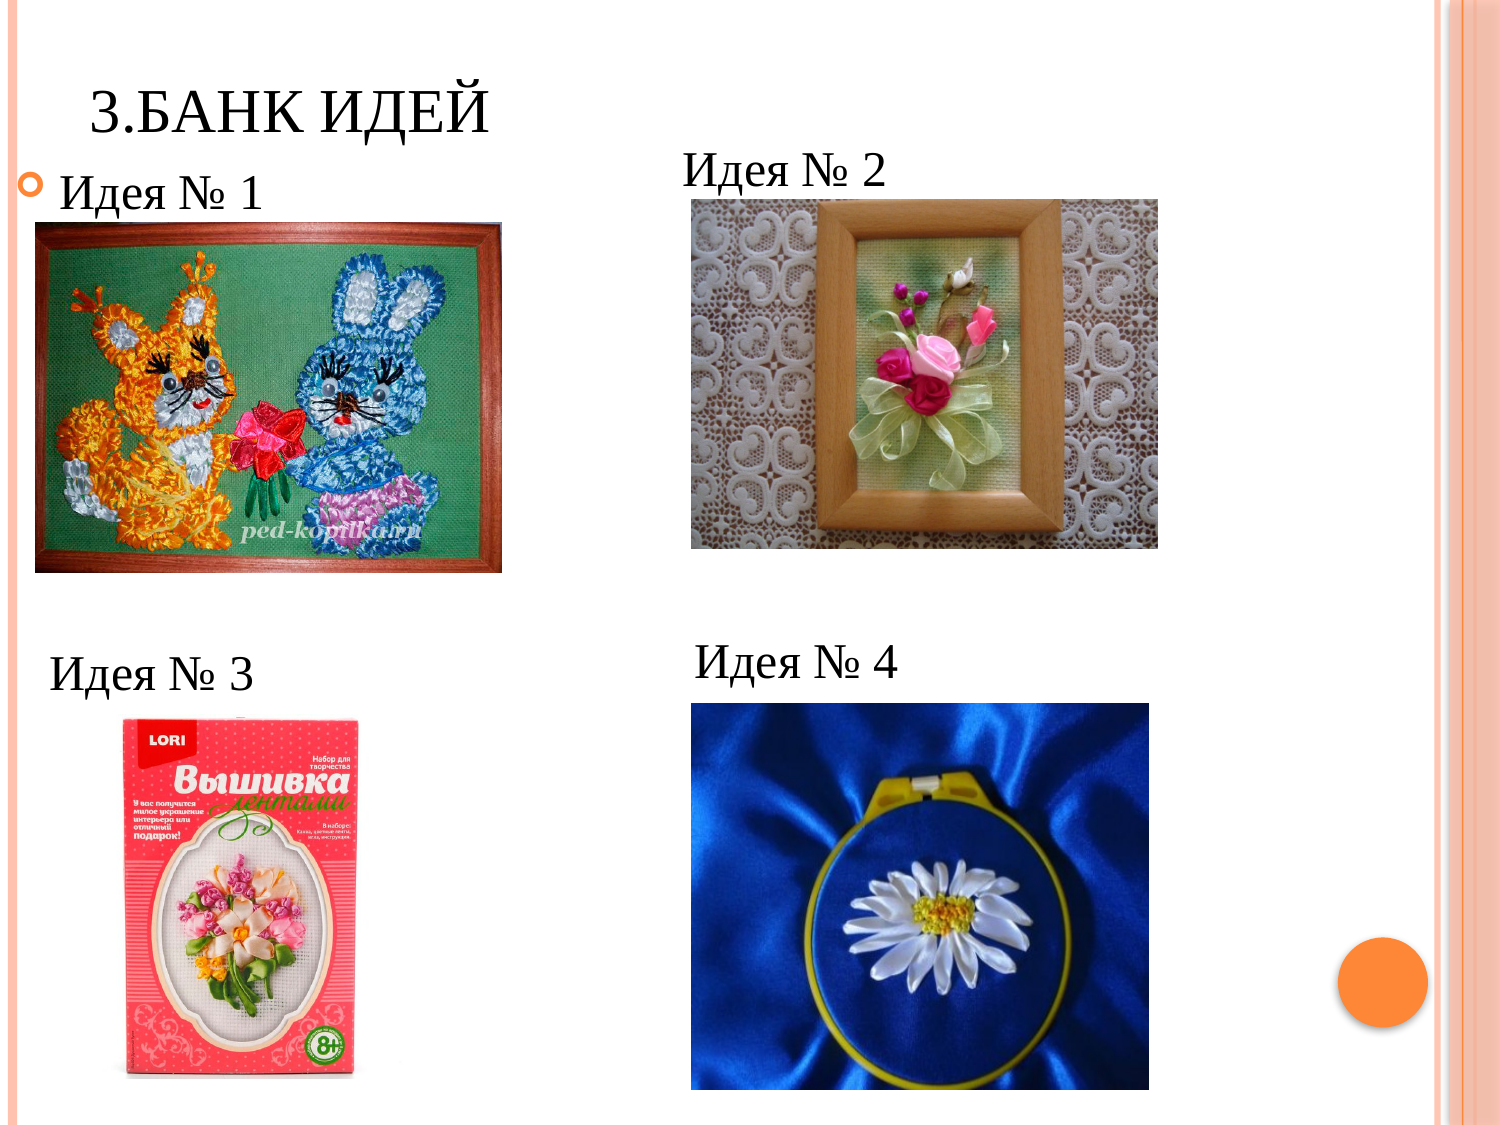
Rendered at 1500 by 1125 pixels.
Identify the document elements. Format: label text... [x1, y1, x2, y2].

text_box Идея № 3 [35, 632, 504, 708]
picture [57, 714, 423, 1079]
text_box Идея № 2 [667, 128, 1454, 204]
picture [34, 222, 503, 574]
text_box Идея № 4 [679, 621, 1219, 696]
picture [690, 198, 1158, 550]
list Идея № 1 [0, 152, 1343, 1070]
title 3.Банк идей [75, 45, 1300, 152]
picture [690, 702, 1149, 1091]
